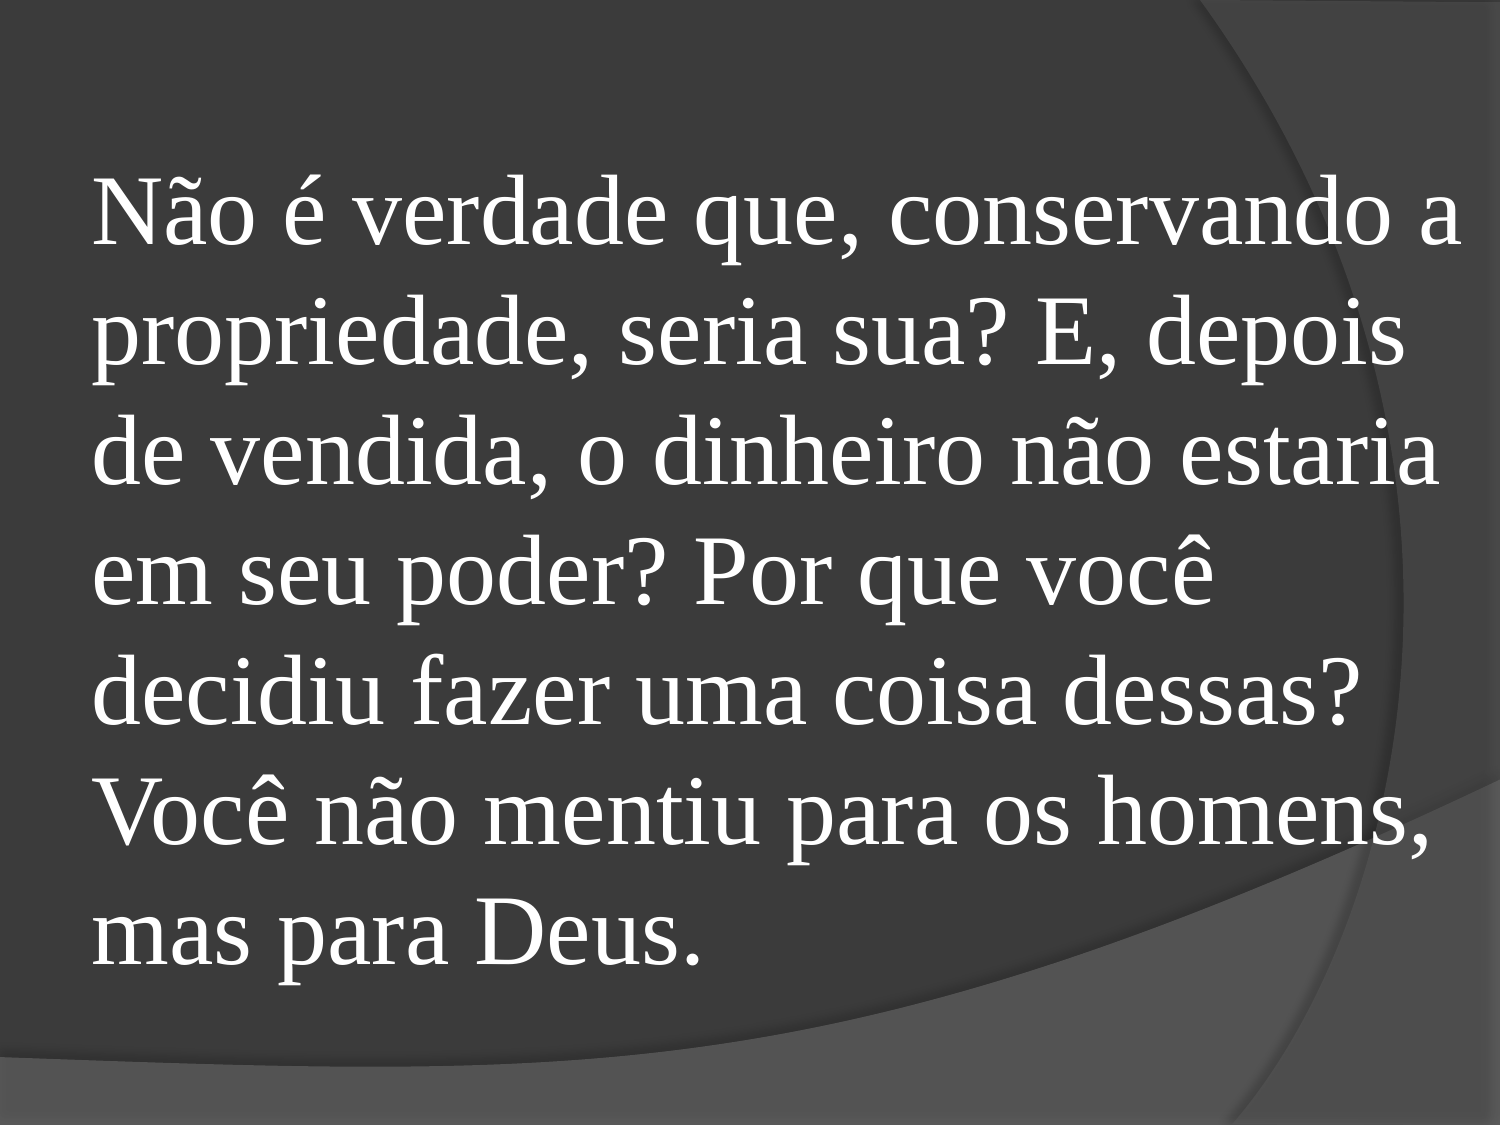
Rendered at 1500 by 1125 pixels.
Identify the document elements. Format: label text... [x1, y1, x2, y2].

text_box Não é verdade que, conservando a propriedade, seria sua? E, depois de vendida, o dinheiro não estaria em seu poder? Por que você decidiu fazer uma coisa dessas? Você não mentiu para os homens, mas para Deus. [76, 137, 1500, 1125]
